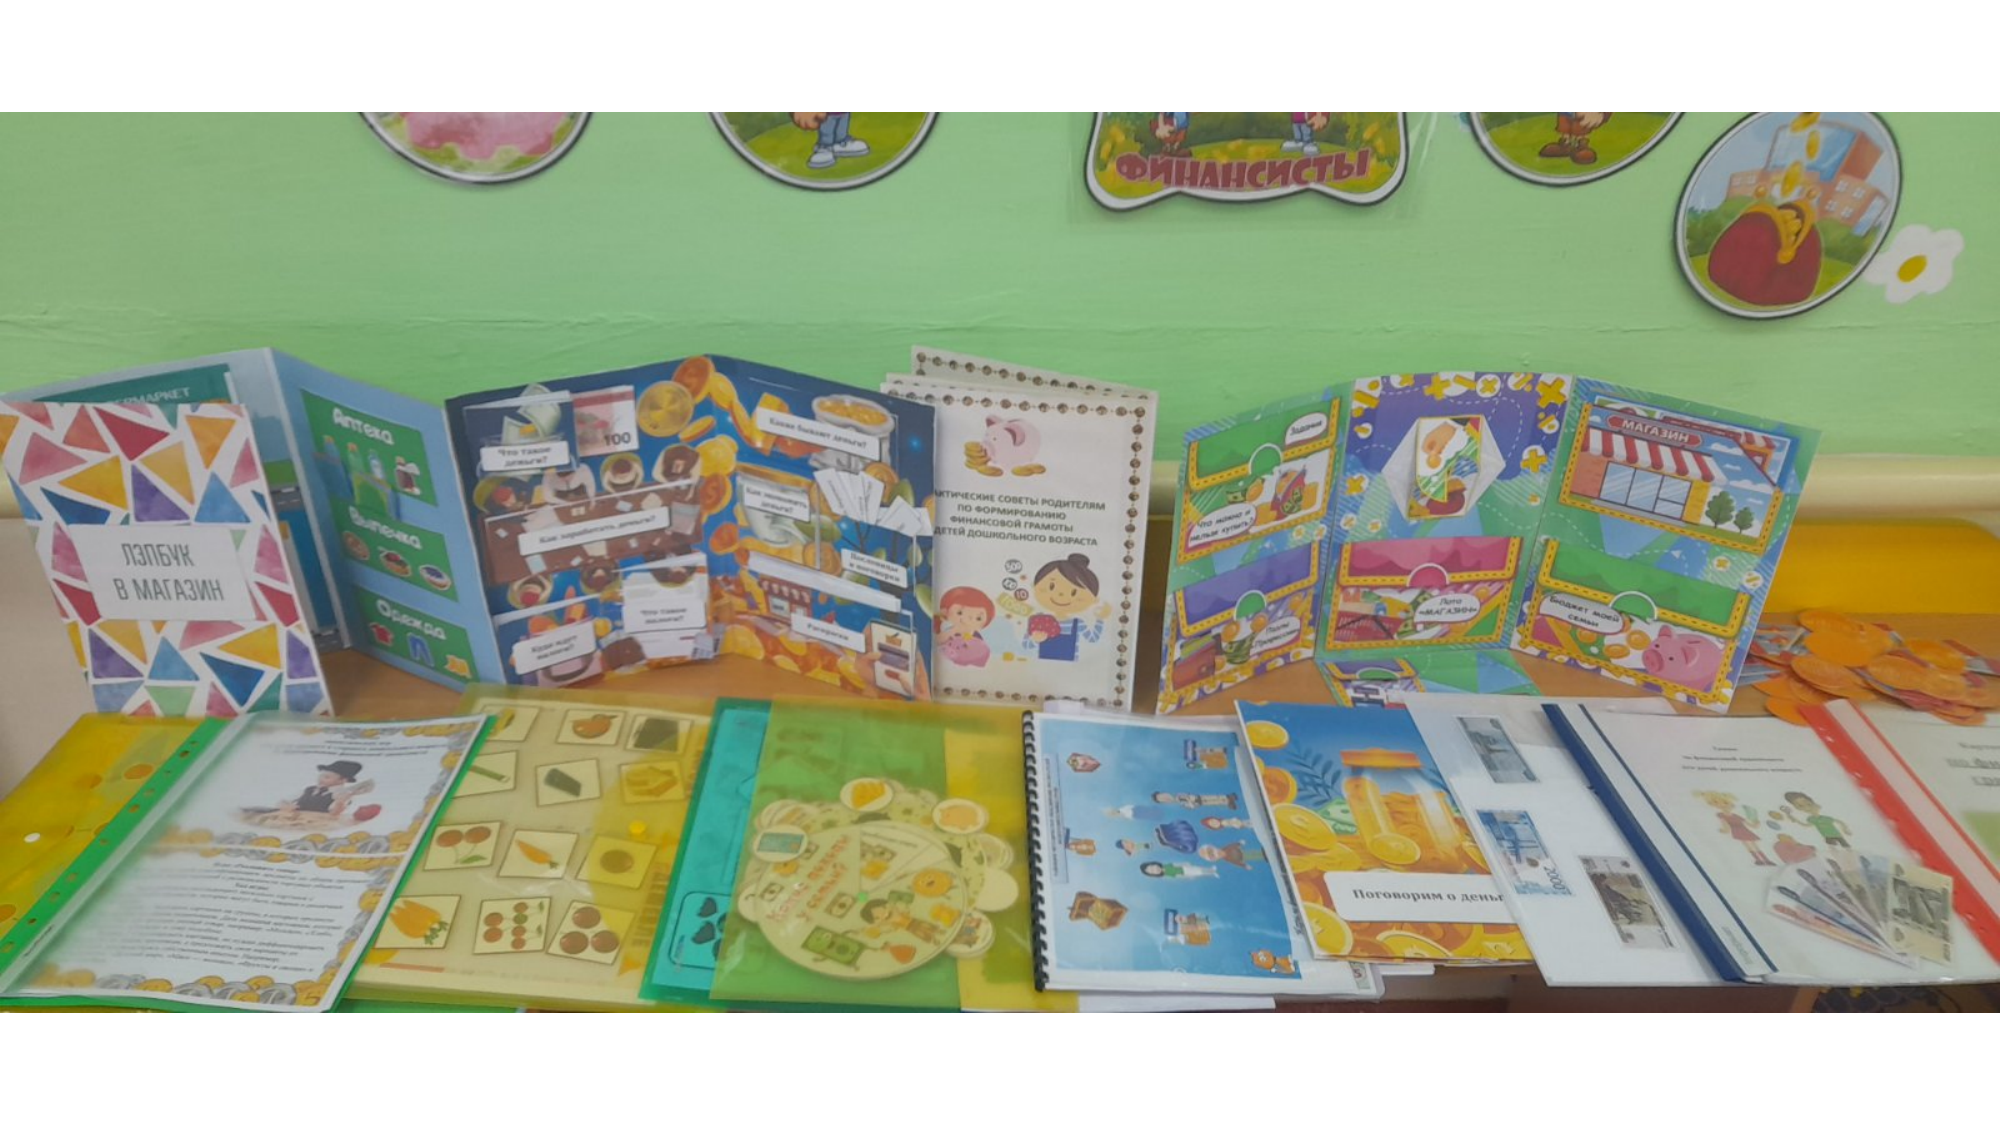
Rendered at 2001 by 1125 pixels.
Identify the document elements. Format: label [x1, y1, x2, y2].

picture [0, 112, 2000, 1013]
